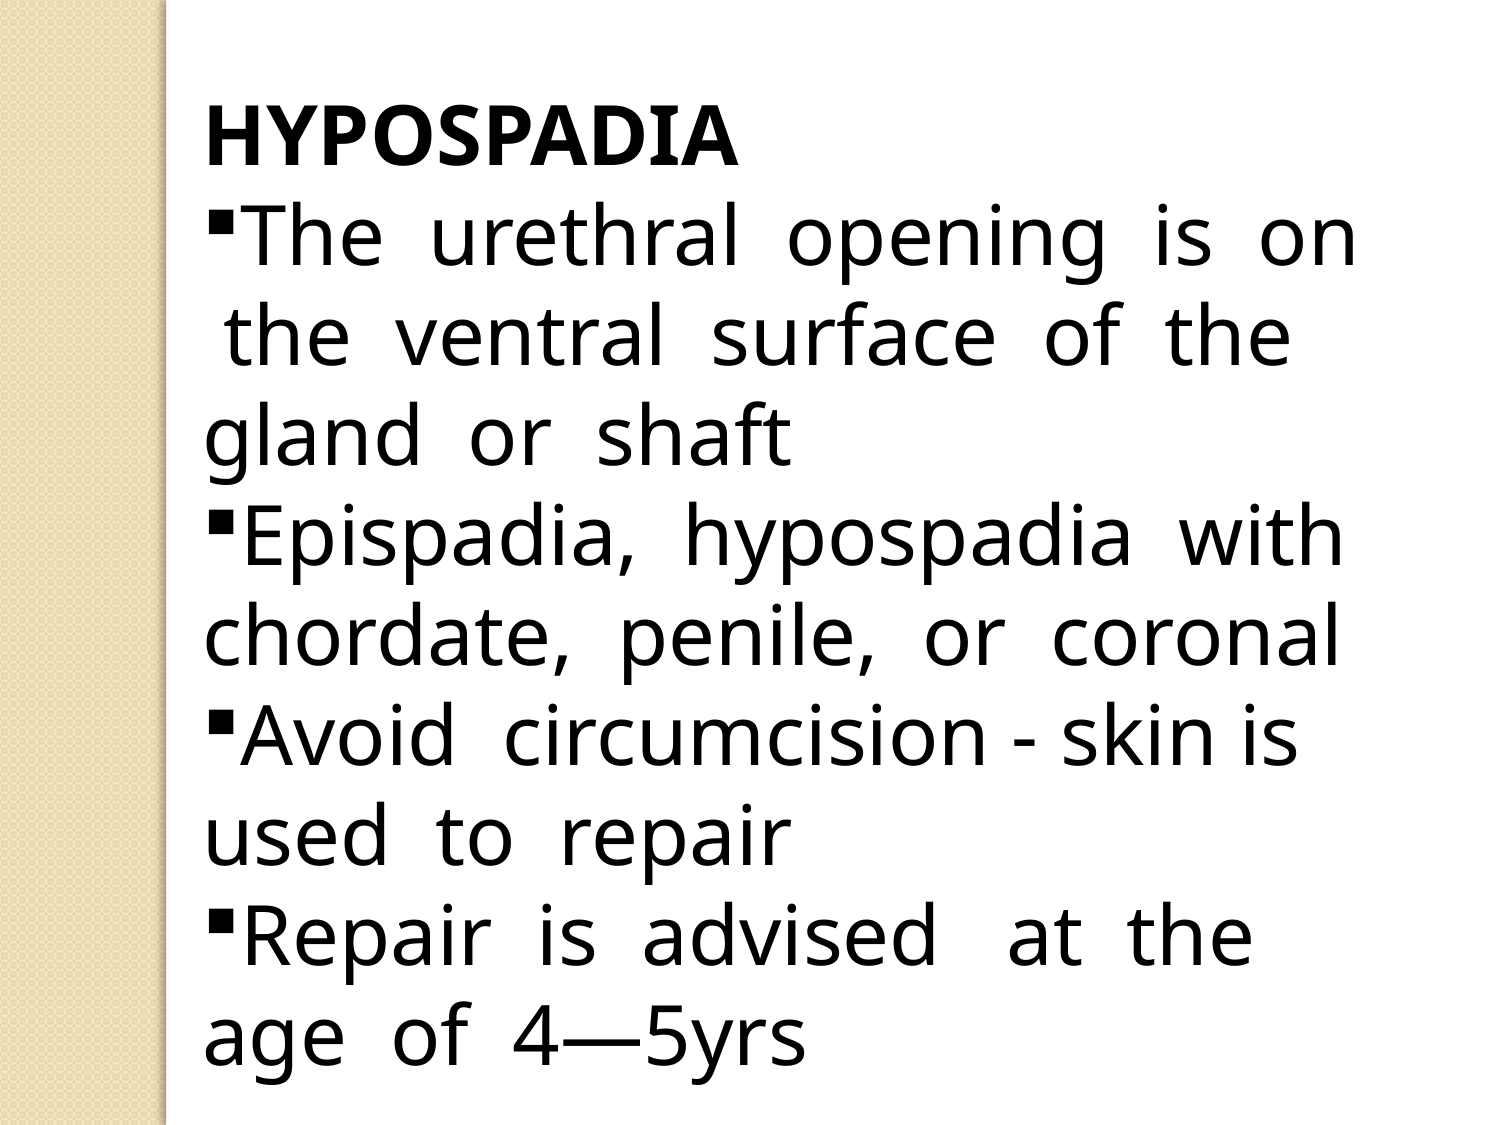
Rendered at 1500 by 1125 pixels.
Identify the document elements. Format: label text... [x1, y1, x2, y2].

text_box HYPOSPADIA The urethral opening is on the ventral surface of the gland or shaft Epispadia, hypospadia with chordate, penile, or coronal Avoid circumcision - skin is used to repair Repair is advised at the age of 4—5yrs [187, 74, 1388, 1090]
